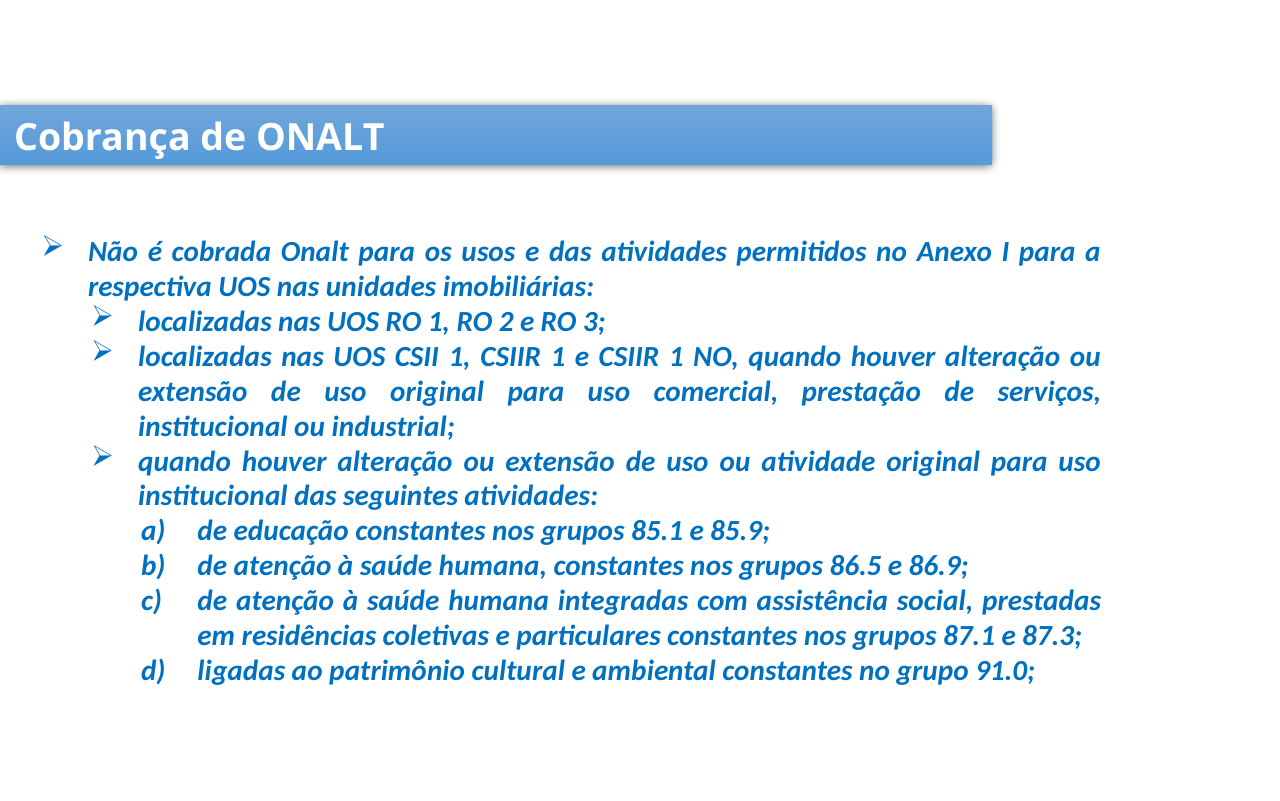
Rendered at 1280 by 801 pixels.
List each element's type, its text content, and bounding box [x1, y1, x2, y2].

text_box Não é cobrada Onalt para os usos e das atividades permitidos no Anexo I para a respectiva UOS nas unidades imobiliárias: localizadas nas UOS RO 1, RO 2 e RO 3; localizadas nas UOS CSII 1, CSIIR 1 e CSIIR 1 NO, quando houver alteração ou extensão de uso original para uso comercial, prestação de serviços, institucional ou industrial; quando houver alteração ou extensão de uso ou atividade original para uso institucional das seguintes atividades: de educação constantes nos grupos 85.1 e 85.9; de atenção à saúde humana, constantes nos grupos 86.5 e 86.9; de atenção à saúde humana integradas com assistência social, prestadas em residências coletivas e particulares constantes nos grupos 87.1 e 87.3; ligadas ao patrimônio cultural e ambiental constantes no grupo 91.0; [26, 224, 1117, 729]
text_box Cobrança de ONALT [0, 105, 993, 165]
